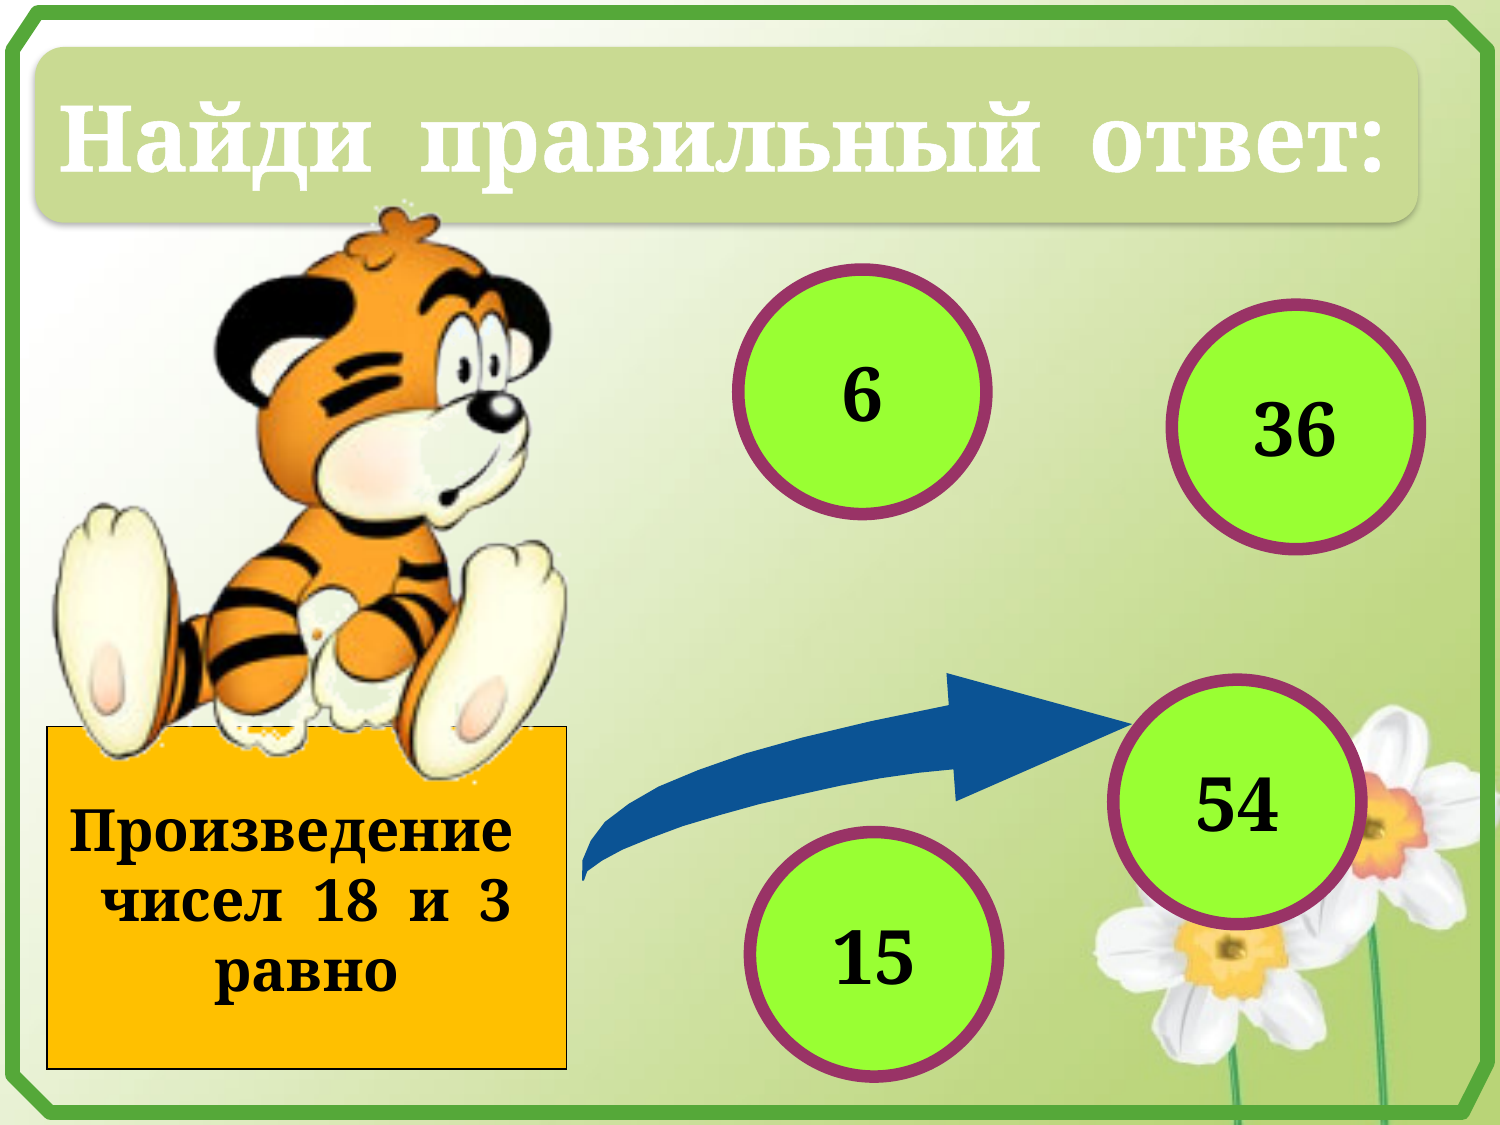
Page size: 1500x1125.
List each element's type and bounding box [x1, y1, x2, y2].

picture [0, 0, 1500, 1125]
text_box [12, 12, 1488, 1113]
text_box [582, 672, 1133, 881]
